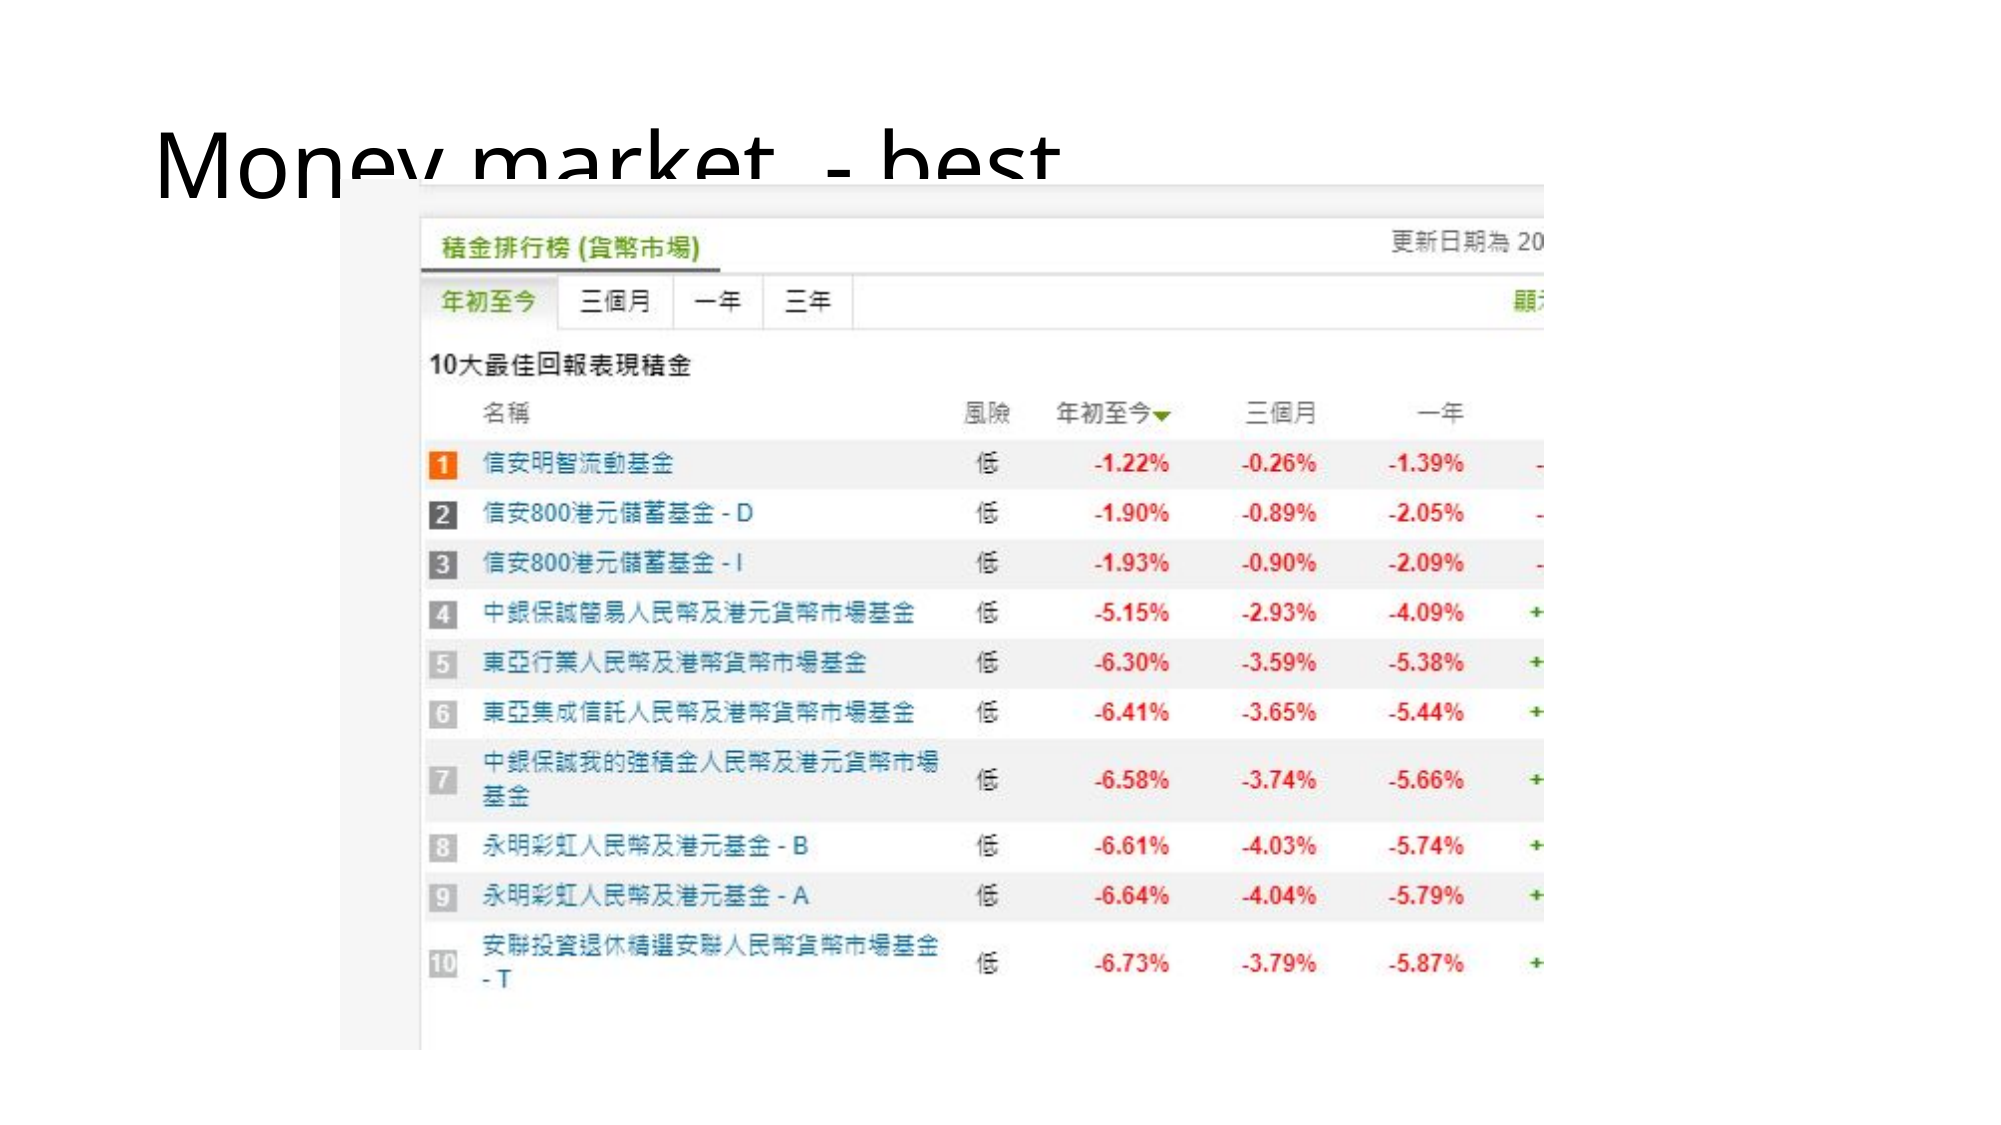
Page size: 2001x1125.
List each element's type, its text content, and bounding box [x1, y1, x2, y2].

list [340, 179, 1544, 1050]
title Money market - best [137, 59, 1863, 278]
